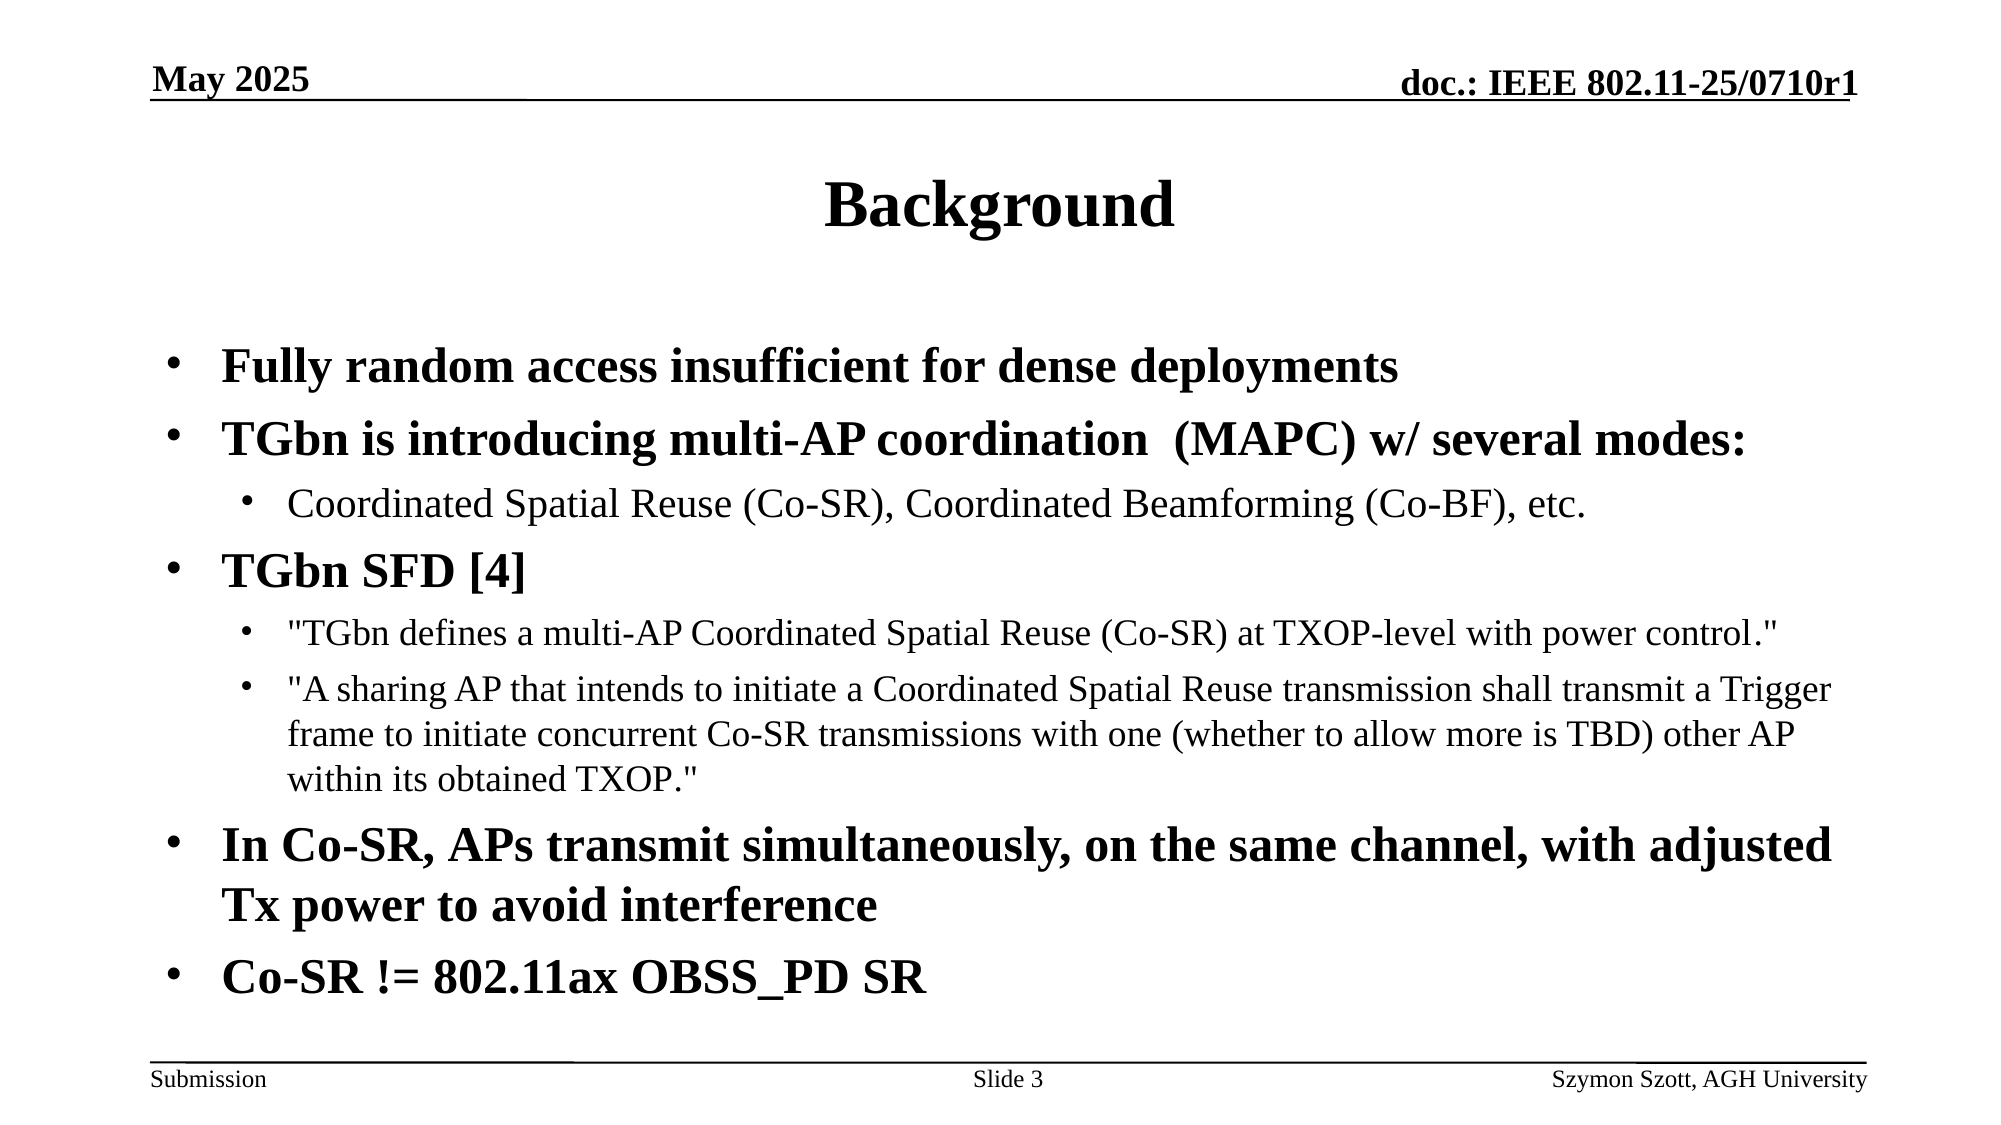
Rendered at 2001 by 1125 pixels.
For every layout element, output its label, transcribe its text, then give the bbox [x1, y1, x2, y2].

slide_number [152, 54, 563, 100]
list Fully random access insufficient for dense deployments TGbn is introducing multi-AP coordination (MAPC) w/ several modes: Coordinated Spatial Reuse (Co-SR), Coordinated Beamforming (Co-BF), etc. TGbn SFD [4] "TGbn defines a multi-AP Coordinated Spatial Reuse (Co-SR) at TXOP-level with power control." "A sharing AP that intends to initiate a Coordinated Spatial Reuse transmission shall transmit a Trigger frame to initiate concurrent Co-SR transmissions with one (whether to allow more is TBD) other AP within its obtained TXOP." In Co-SR, APs transmit simultaneously, on the same channel, with adjusted Tx power to avoid interference Co-SR != 802.11ax OBSS_PD SR [149, 324, 1850, 1000]
footer Szymon Szott, AGH University [1171, 1061, 1869, 1093]
slide_number Slide 3 [950, 1061, 1067, 1123]
title Background [149, 112, 1850, 288]
